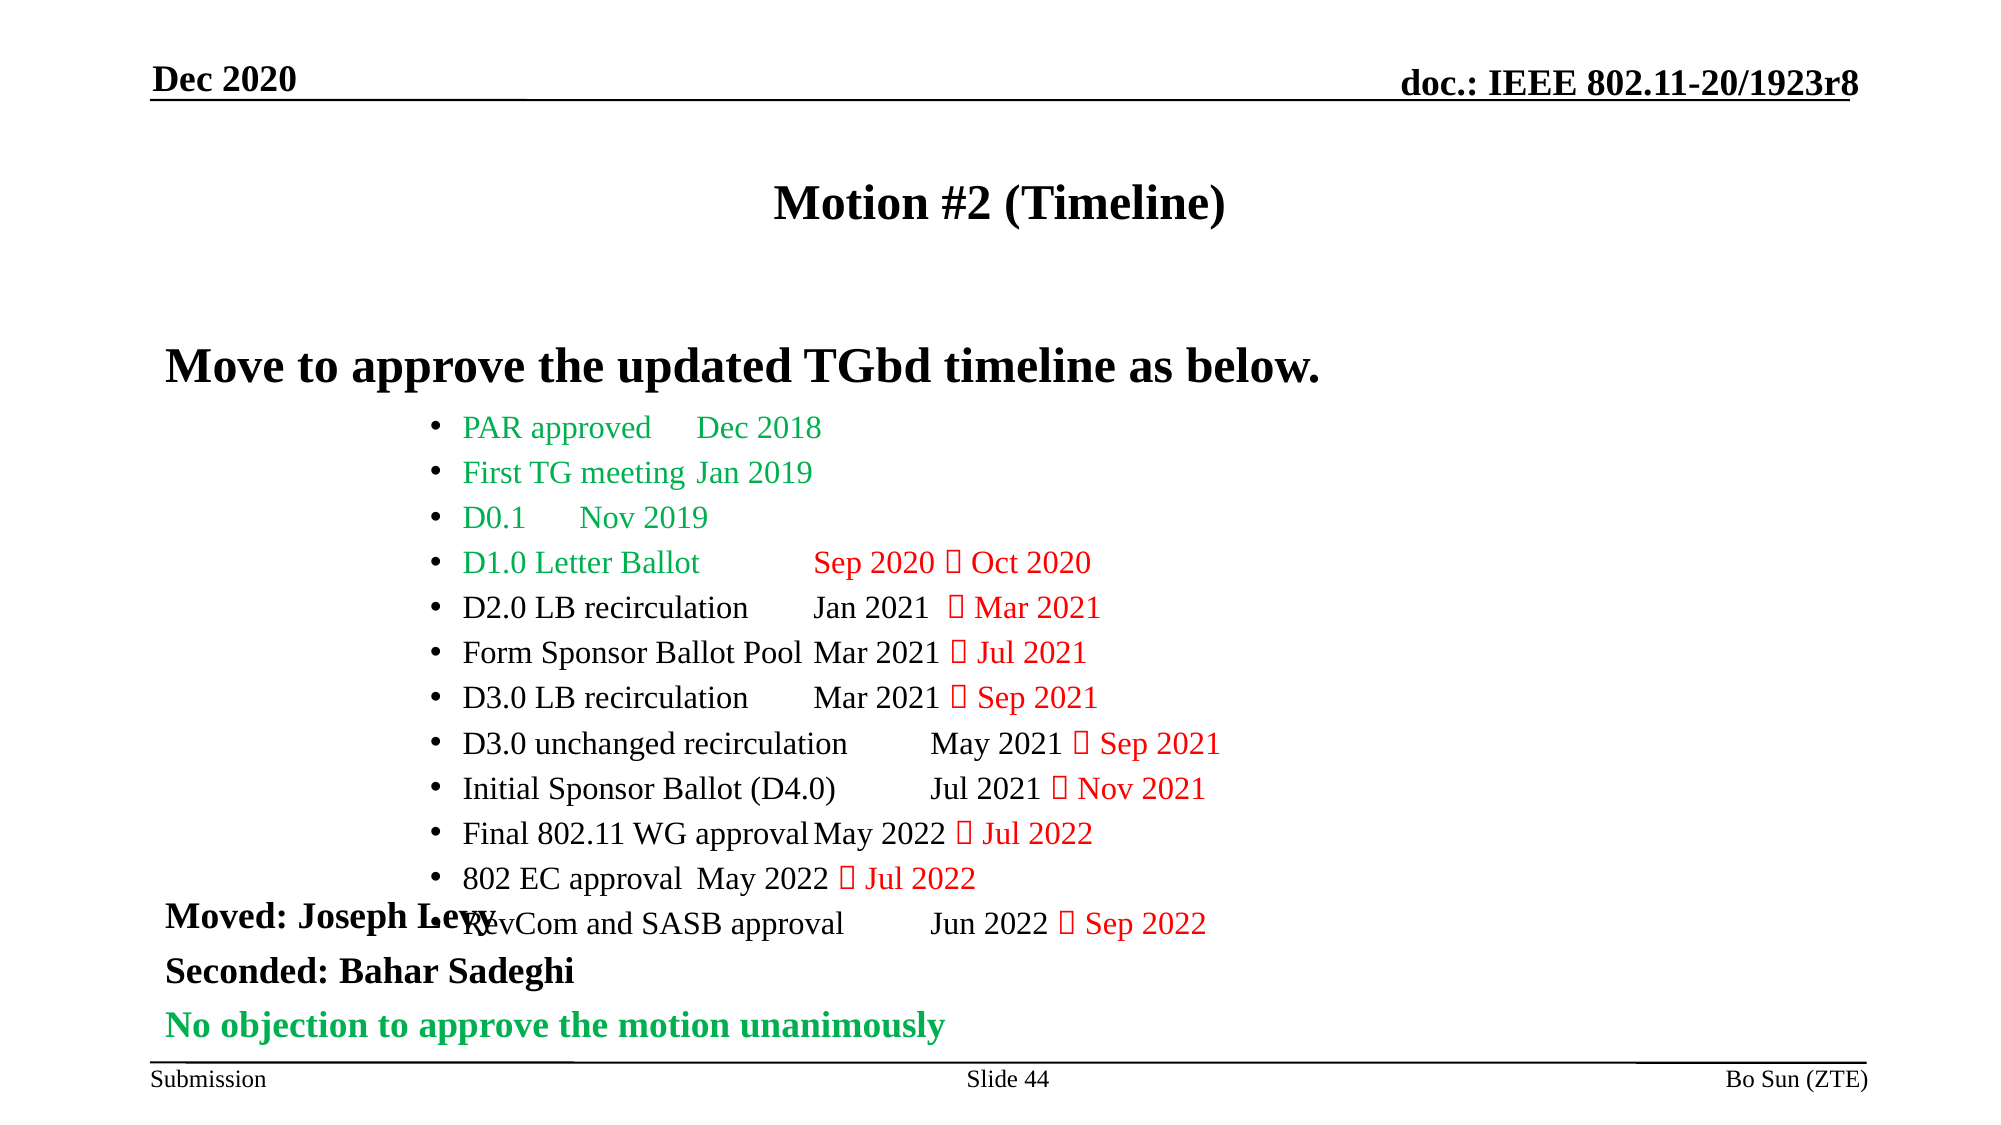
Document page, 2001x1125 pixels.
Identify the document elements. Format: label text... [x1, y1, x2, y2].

slide_number Slide 44 [949, 1061, 1067, 1123]
title Motion #2 (Timeline) [149, 112, 1850, 288]
list Move to approve the updated TGbd timeline as below. Moved: Joseph Levy Seconded: Bahar Sadeghi No objection to approve the motion unanimously [149, 324, 1850, 1000]
footer Bo Sun (ZTE) [1171, 1061, 1869, 1093]
text_box PAR approved Dec 2018 First TG meeting Jan 2019 D0.1 Nov 2019 D1.0 Letter Ballot Sep 2020  Oct 2020 D2.0 LB recirculation Jan 2021  Mar 2021 Form Sponsor Ballot Pool Mar 2021  Jul 2021 D3.0 LB recirculation Mar 2021  Sep 2021 D3.0 unchanged recirculation May 2021  Sep 2021 Initial Sponsor Ballot (D4.0) Jul 2021  Nov 2021 Final 802.11 WG approval May 2022  Jul 2022 802 EC approval May 2022  Jul 2022 RevCom and SASB approval Jun 2022  Sep 2022 [363, 398, 1700, 956]
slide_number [152, 54, 563, 100]
